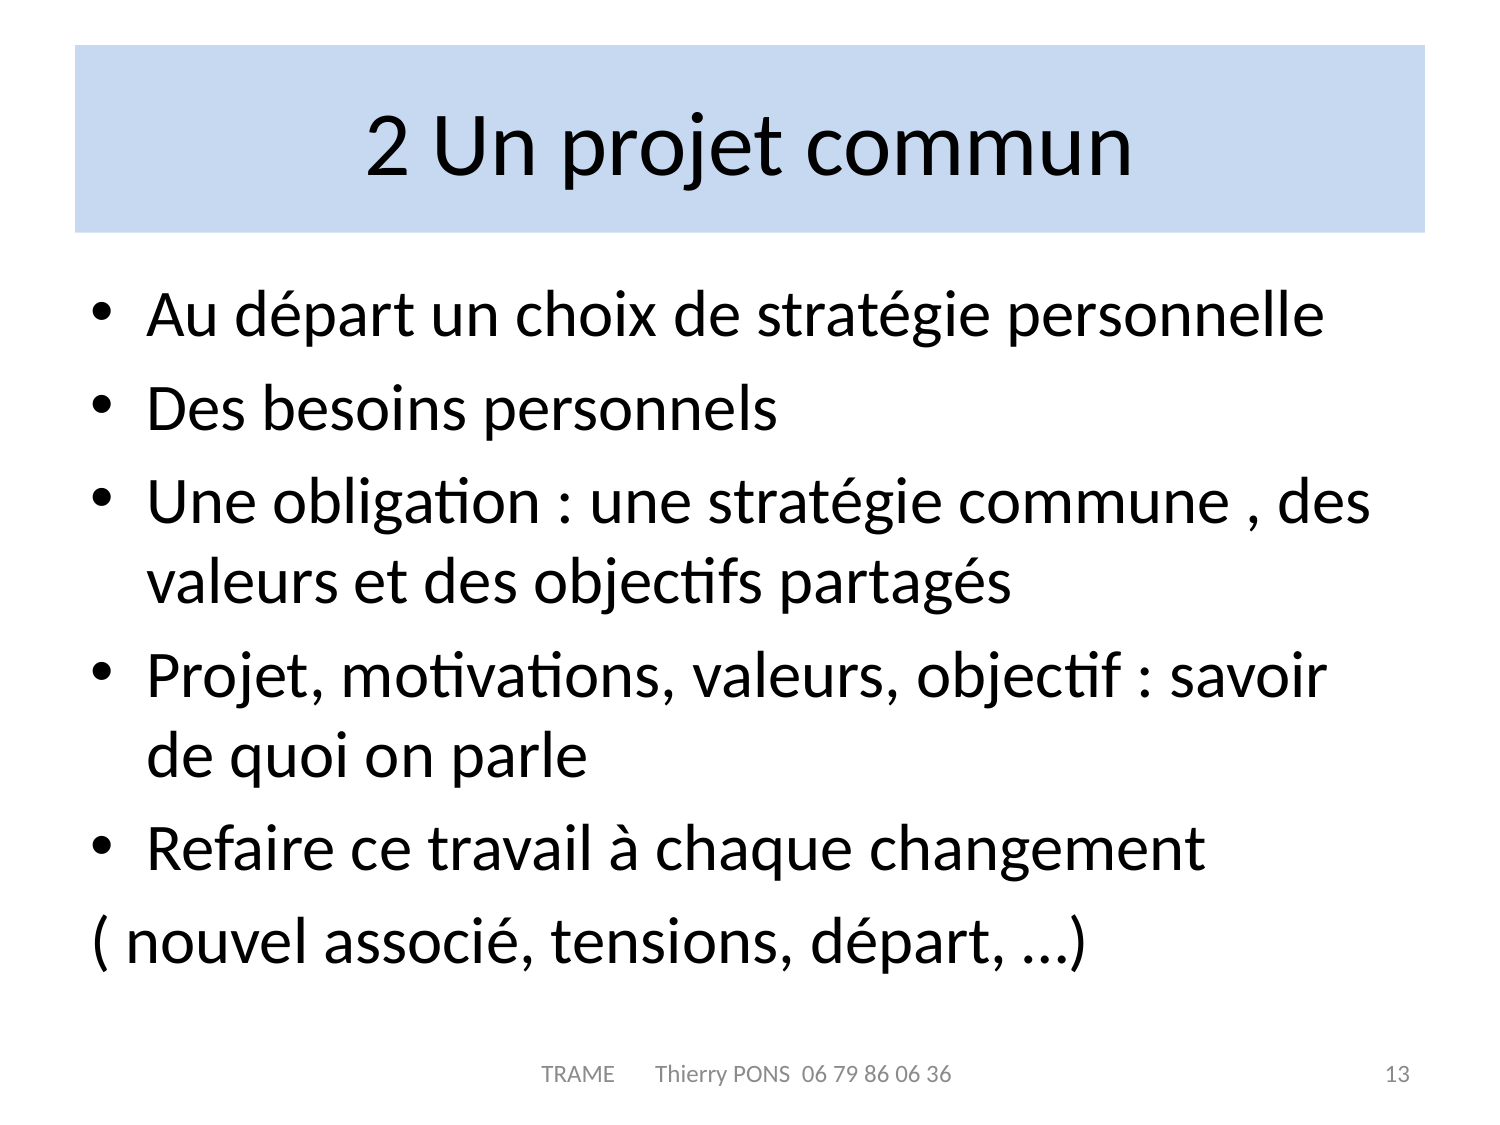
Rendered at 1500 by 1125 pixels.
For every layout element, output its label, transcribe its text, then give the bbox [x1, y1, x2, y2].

list Au départ un choix de stratégie personnelle Des besoins personnels Une obligation : une stratégie commune , des valeurs et des objectifs partagés Projet, motivations, valeurs, objectif : savoir de quoi on parle Refaire ce travail à chaque changement ( nouvel associé, tensions, départ, …) [75, 262, 1425, 1005]
slide_number 13 [1074, 1042, 1425, 1103]
footer TRAME Thierry PONS 06 79 86 06 36 [512, 1042, 988, 1103]
title 2 Un projet commun [75, 45, 1425, 233]
